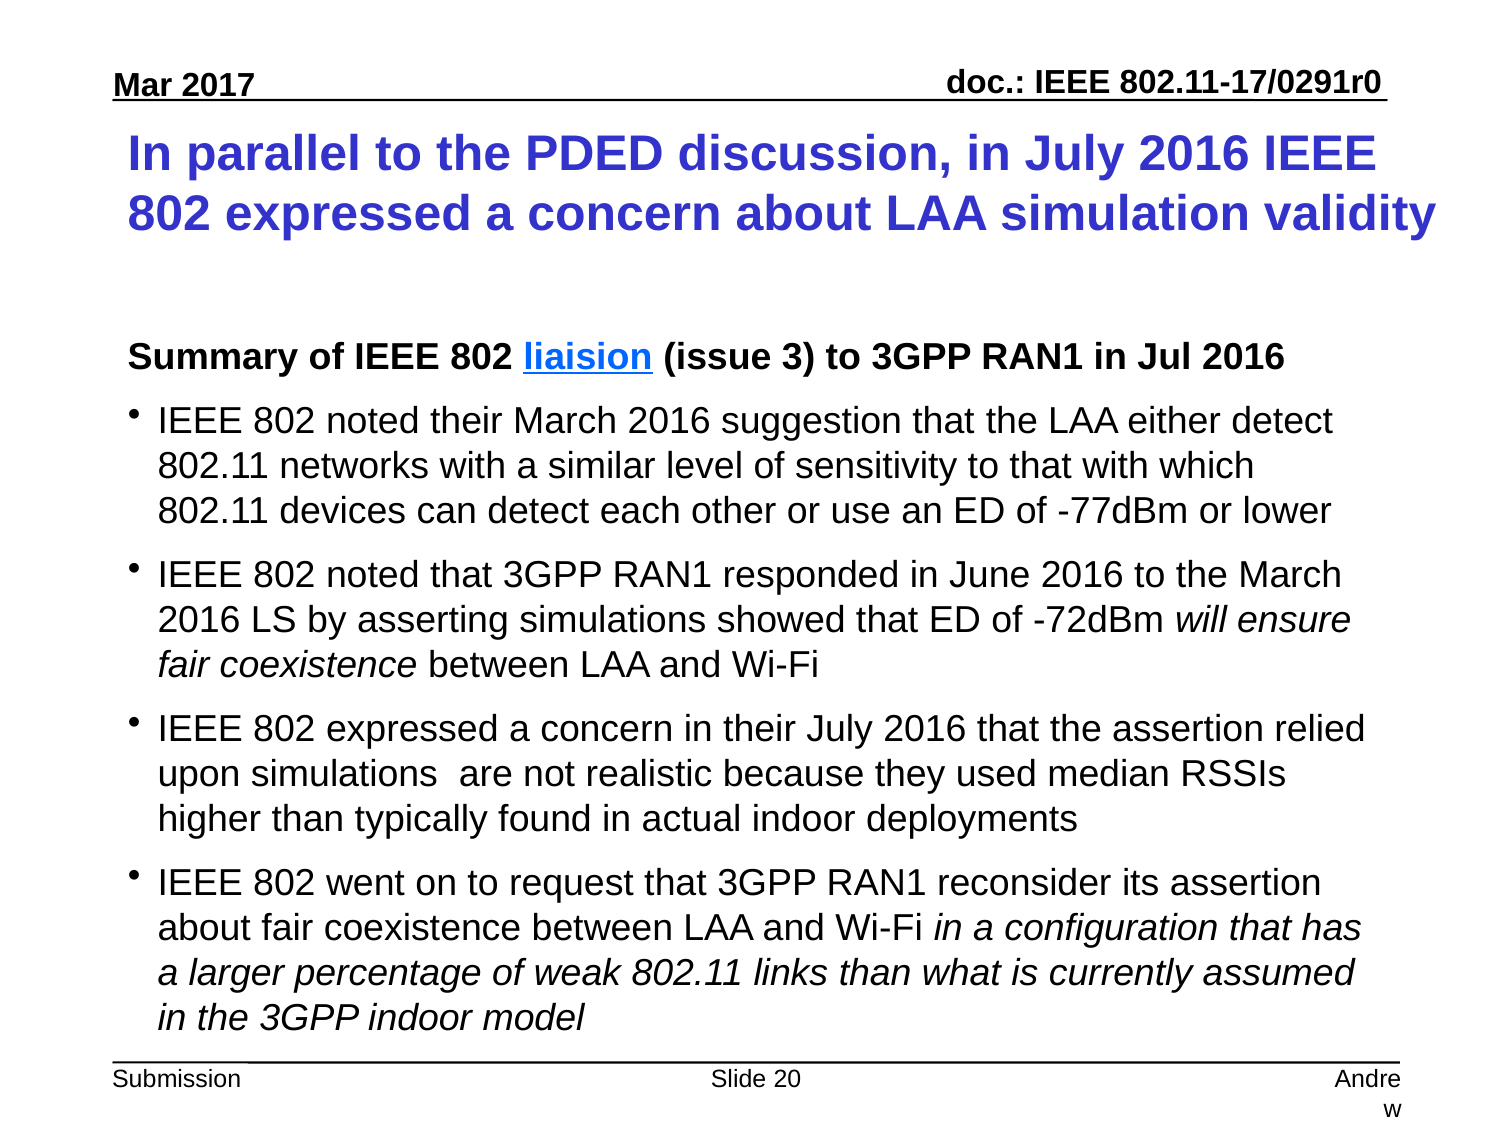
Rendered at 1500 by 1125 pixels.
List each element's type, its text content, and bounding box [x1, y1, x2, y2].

slide_number Slide 20 [709, 1061, 803, 1093]
footer Andrew Myles, Cisco [1320, 1061, 1402, 1093]
title In parallel to the PDED discussion, in July 2016 IEEE 802 expressed a concern about LAA simulation validity [112, 112, 1463, 288]
list Summary of IEEE 802 liaision (issue 3) to 3GPP RAN1 in Jul 2016 IEEE 802 noted their March 2016 suggestion that the LAA either detect 802.11 networks with a similar level of sensitivity to that with which 802.11 devices can detect each other or use an ED of -77dBm or lower IEEE 802 noted that 3GPP RAN1 responded in June 2016 to the March 2016 LS by asserting simulations showed that ED of -72dBm will ensure fair coexistence between LAA and Wi-Fi IEEE 802 expressed a concern in their July 2016 that the assertion relied upon simulations are not realistic because they used median RSSIs higher than typically found in actual indoor deployments IEEE 802 went on to request that 3GPP RAN1 reconsider its assertion about fair coexistence between LAA and Wi-Fi in a configuration that has a larger percentage of weak 802.11 links than what is currently assumed in the 3GPP indoor model [112, 324, 1388, 1000]
